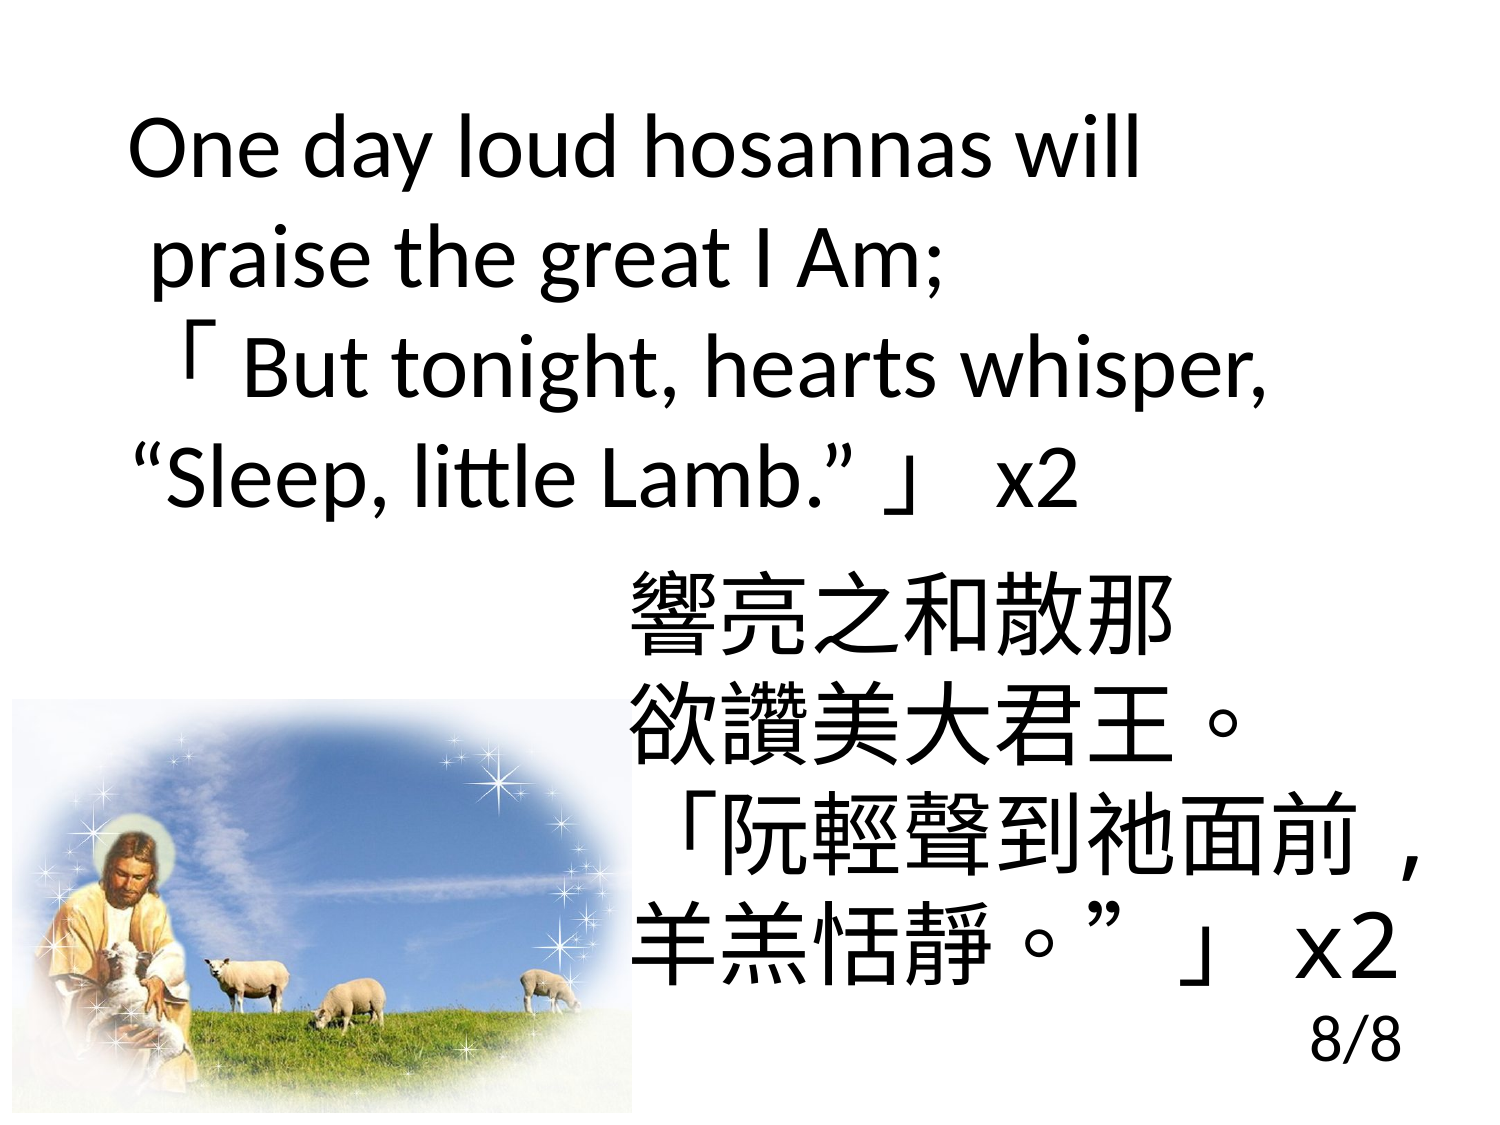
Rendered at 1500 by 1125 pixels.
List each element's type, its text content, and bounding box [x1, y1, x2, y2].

text_box 響亮之和散那 欲讚美大君王。 「阮輕聲到祂面前, 羊羔恬靜。”」x2 [612, 549, 1488, 1005]
title One day loud hosannas will praise the great I Am; 「But tonight, hearts whisper, “Sleep, little Lamb.”」x2 [112, 62, 1400, 550]
subtitle 8/8 [1250, 1005, 1463, 1100]
picture [12, 699, 632, 1113]
